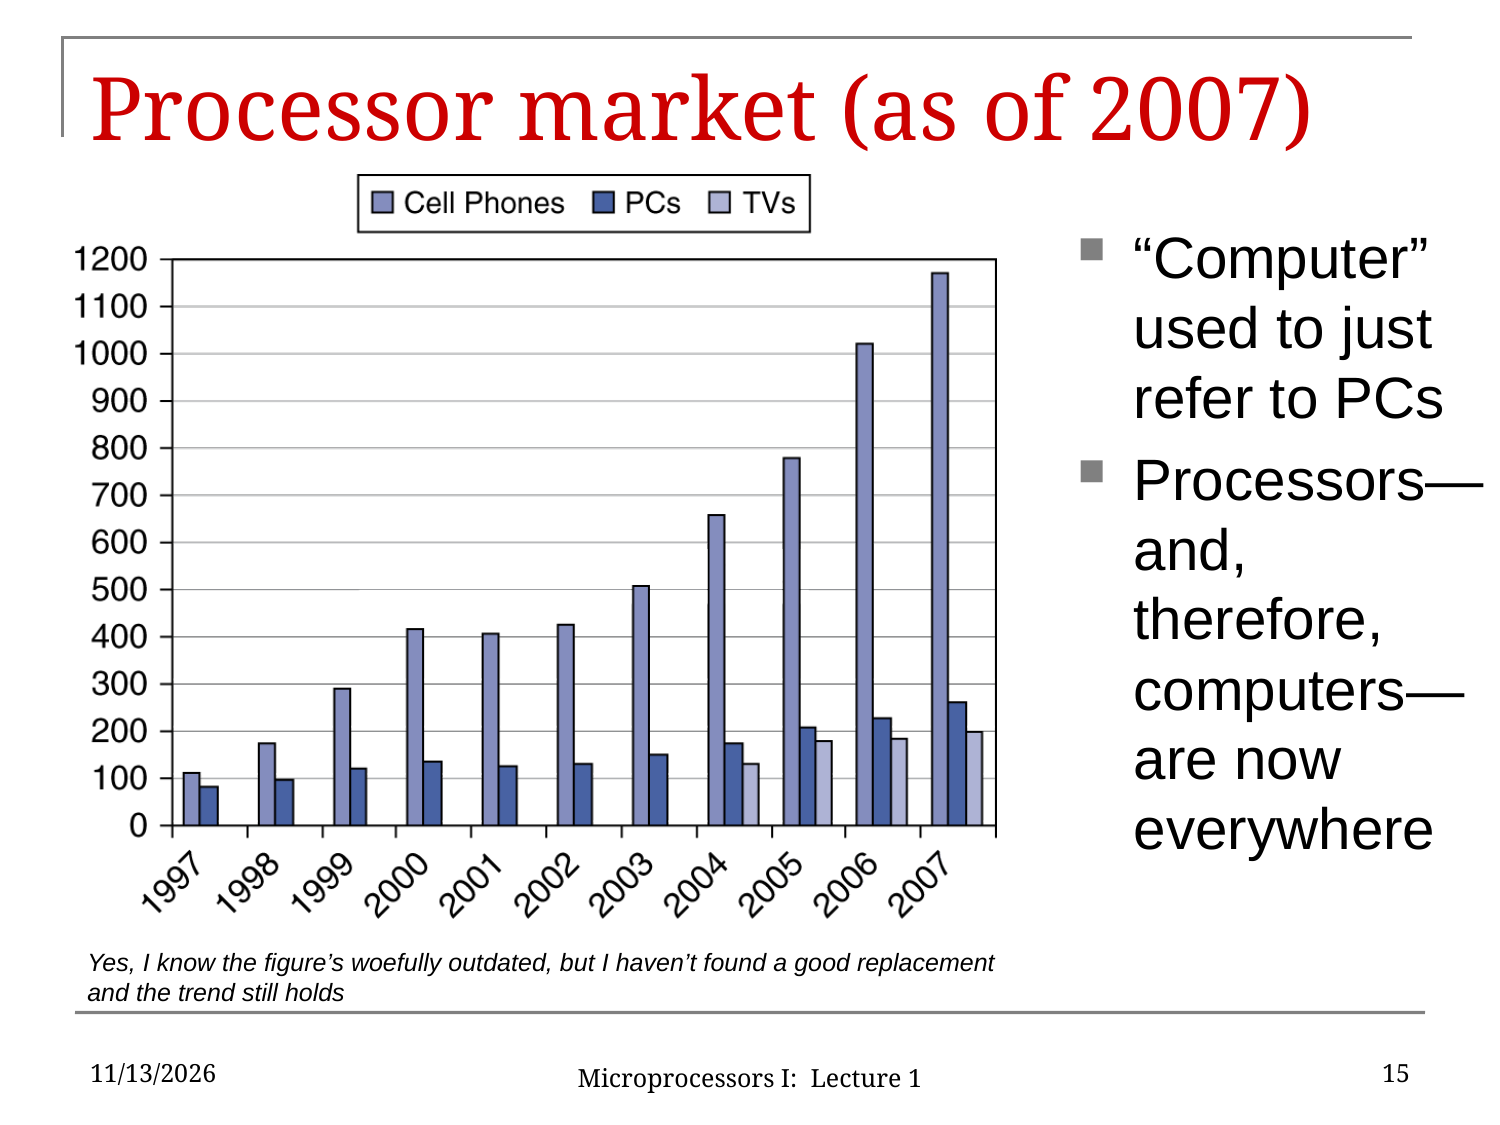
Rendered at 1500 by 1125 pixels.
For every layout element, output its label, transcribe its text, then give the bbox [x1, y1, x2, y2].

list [72, 174, 997, 926]
footer Microprocessors I: Lecture 1 [512, 1024, 988, 1101]
slide_number 15 [1074, 1031, 1426, 1100]
title Processor market (as of 2007) [75, 45, 1425, 163]
text_box “Computer” used to just refer to PCs Processors—and, therefore, computers—are now everywhere [1062, 212, 1500, 1031]
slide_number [74, 1023, 426, 1100]
list Yes, I know the figure’s woefully outdated, but I haven’t found a good replacement and the trend still holds [72, 938, 1060, 1025]
